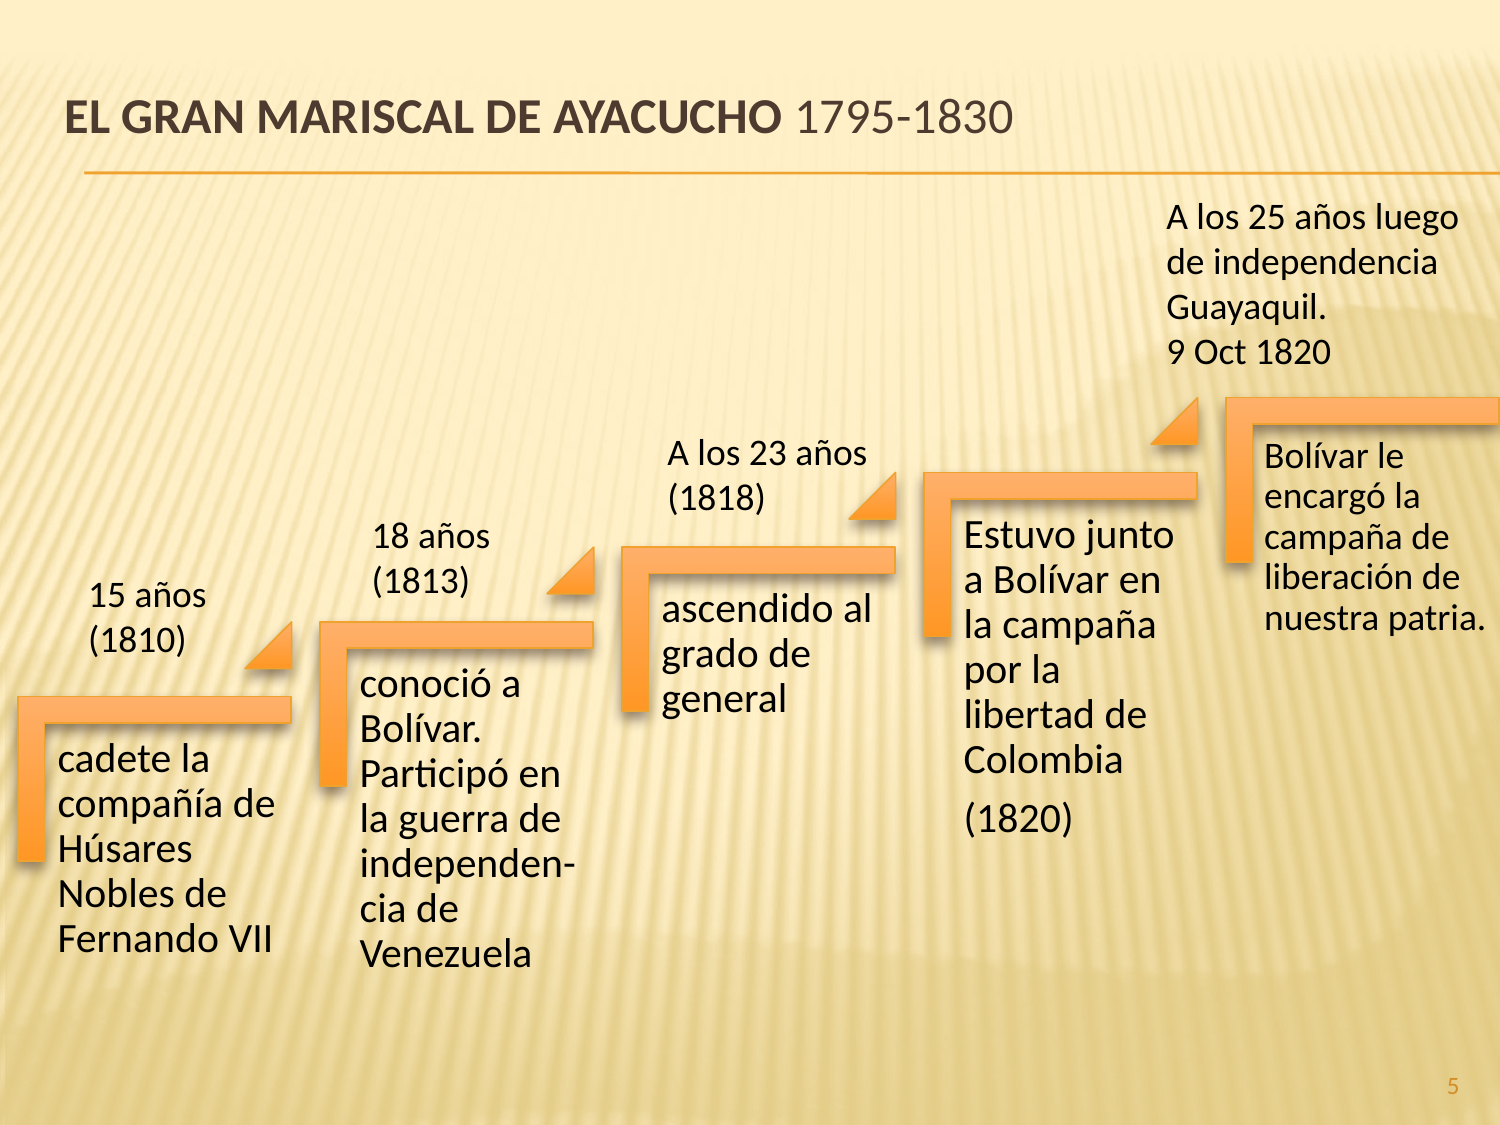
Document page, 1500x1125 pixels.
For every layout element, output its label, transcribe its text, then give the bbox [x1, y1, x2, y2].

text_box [17, 231, 1500, 1107]
title el gran mariscal de ayacucho 1795-1830 [50, 75, 1475, 213]
text_box A los 25 años luego de independencia Guayaquil. 9 Oct 1820 [1151, 184, 1500, 231]
